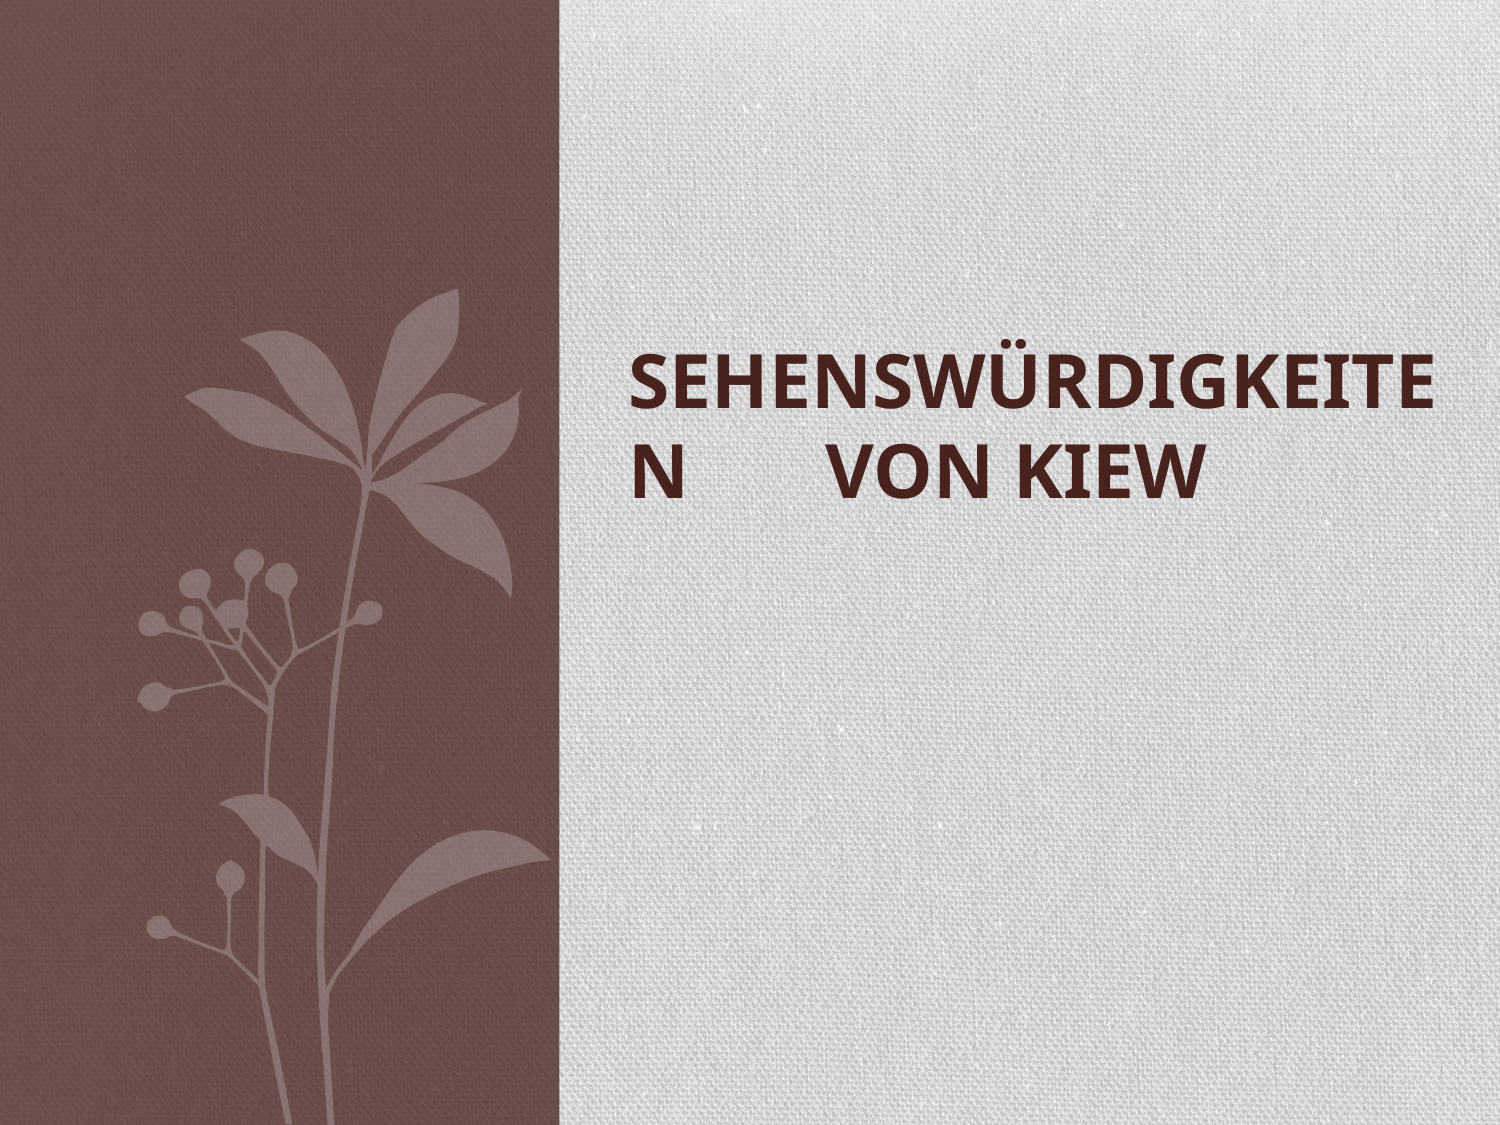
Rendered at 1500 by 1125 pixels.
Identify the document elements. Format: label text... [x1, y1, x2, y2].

title Sehenswürdigkeiten von Kiew [613, 232, 1454, 611]
